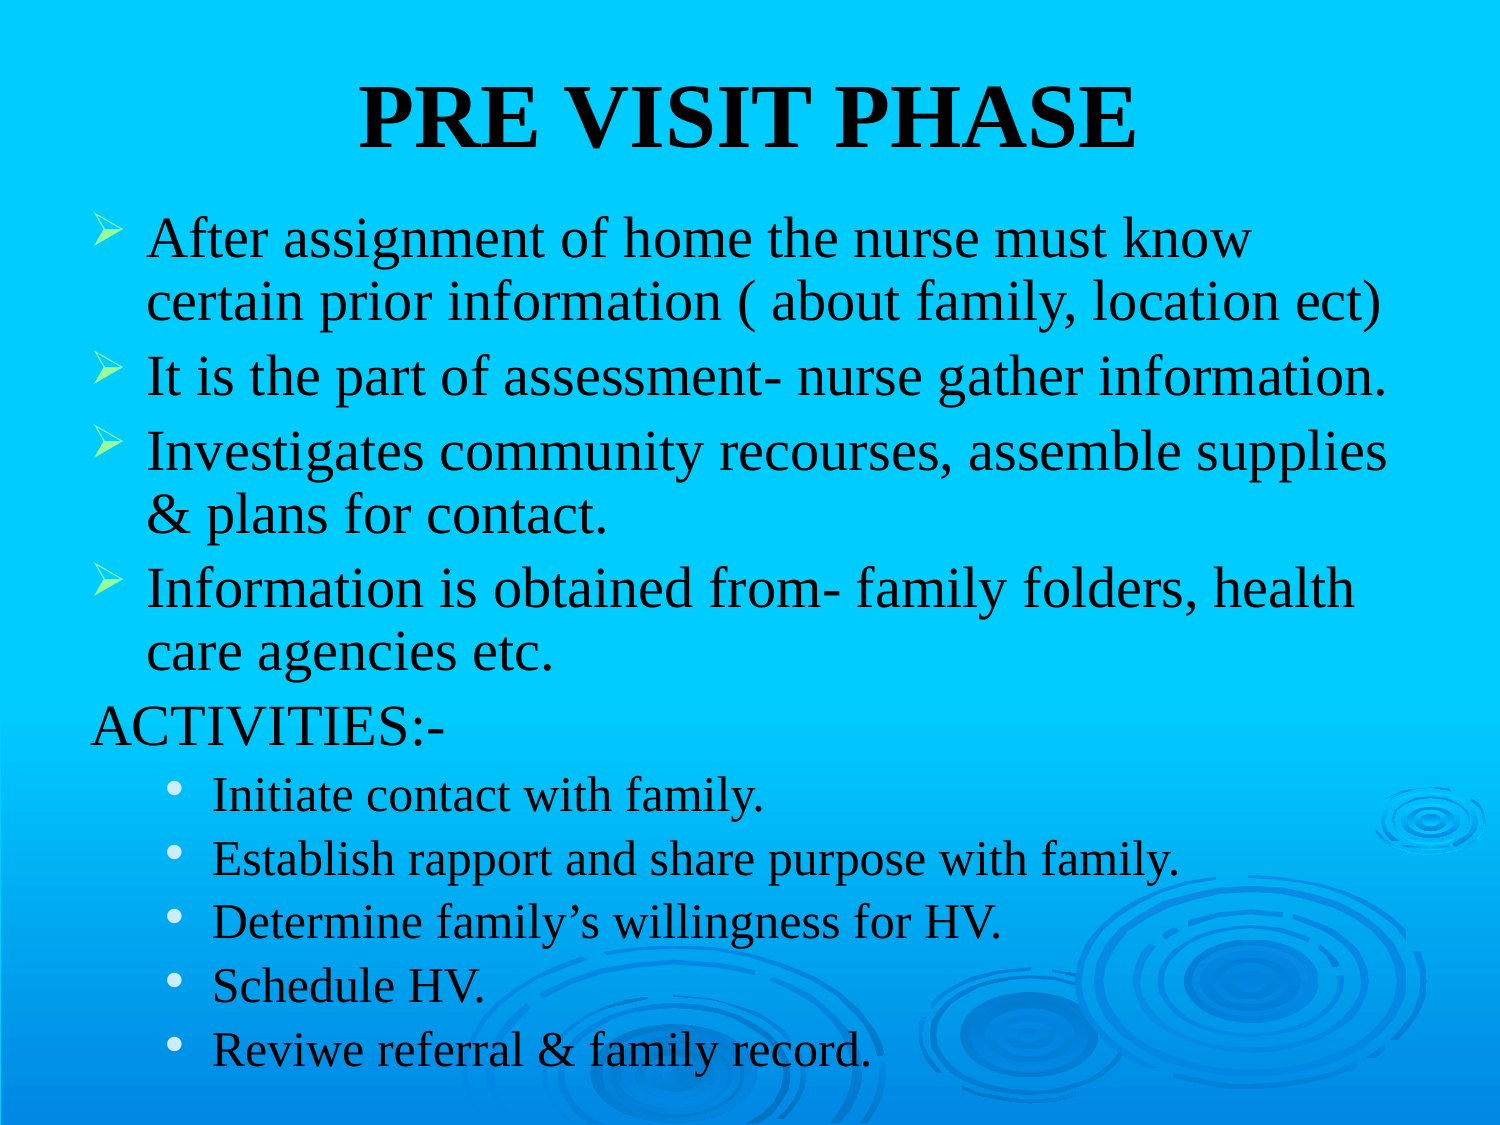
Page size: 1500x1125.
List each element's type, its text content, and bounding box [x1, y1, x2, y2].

title PRE VISIT PHASE [74, 45, 1426, 176]
list After assignment of home the nurse must know certain prior information ( about family, location ect) It is the part of assessment- nurse gather information. Investigates community recourses, assemble supplies & plans for contact. Information is obtained from- family folders, health care agencies etc. ACTIVITIES:- Initiate contact with family. Establish rapport and share purpose with family. Determine family’s willingness for HV. Schedule HV. Reviwe referral & family record. [74, 199, 1426, 1125]
